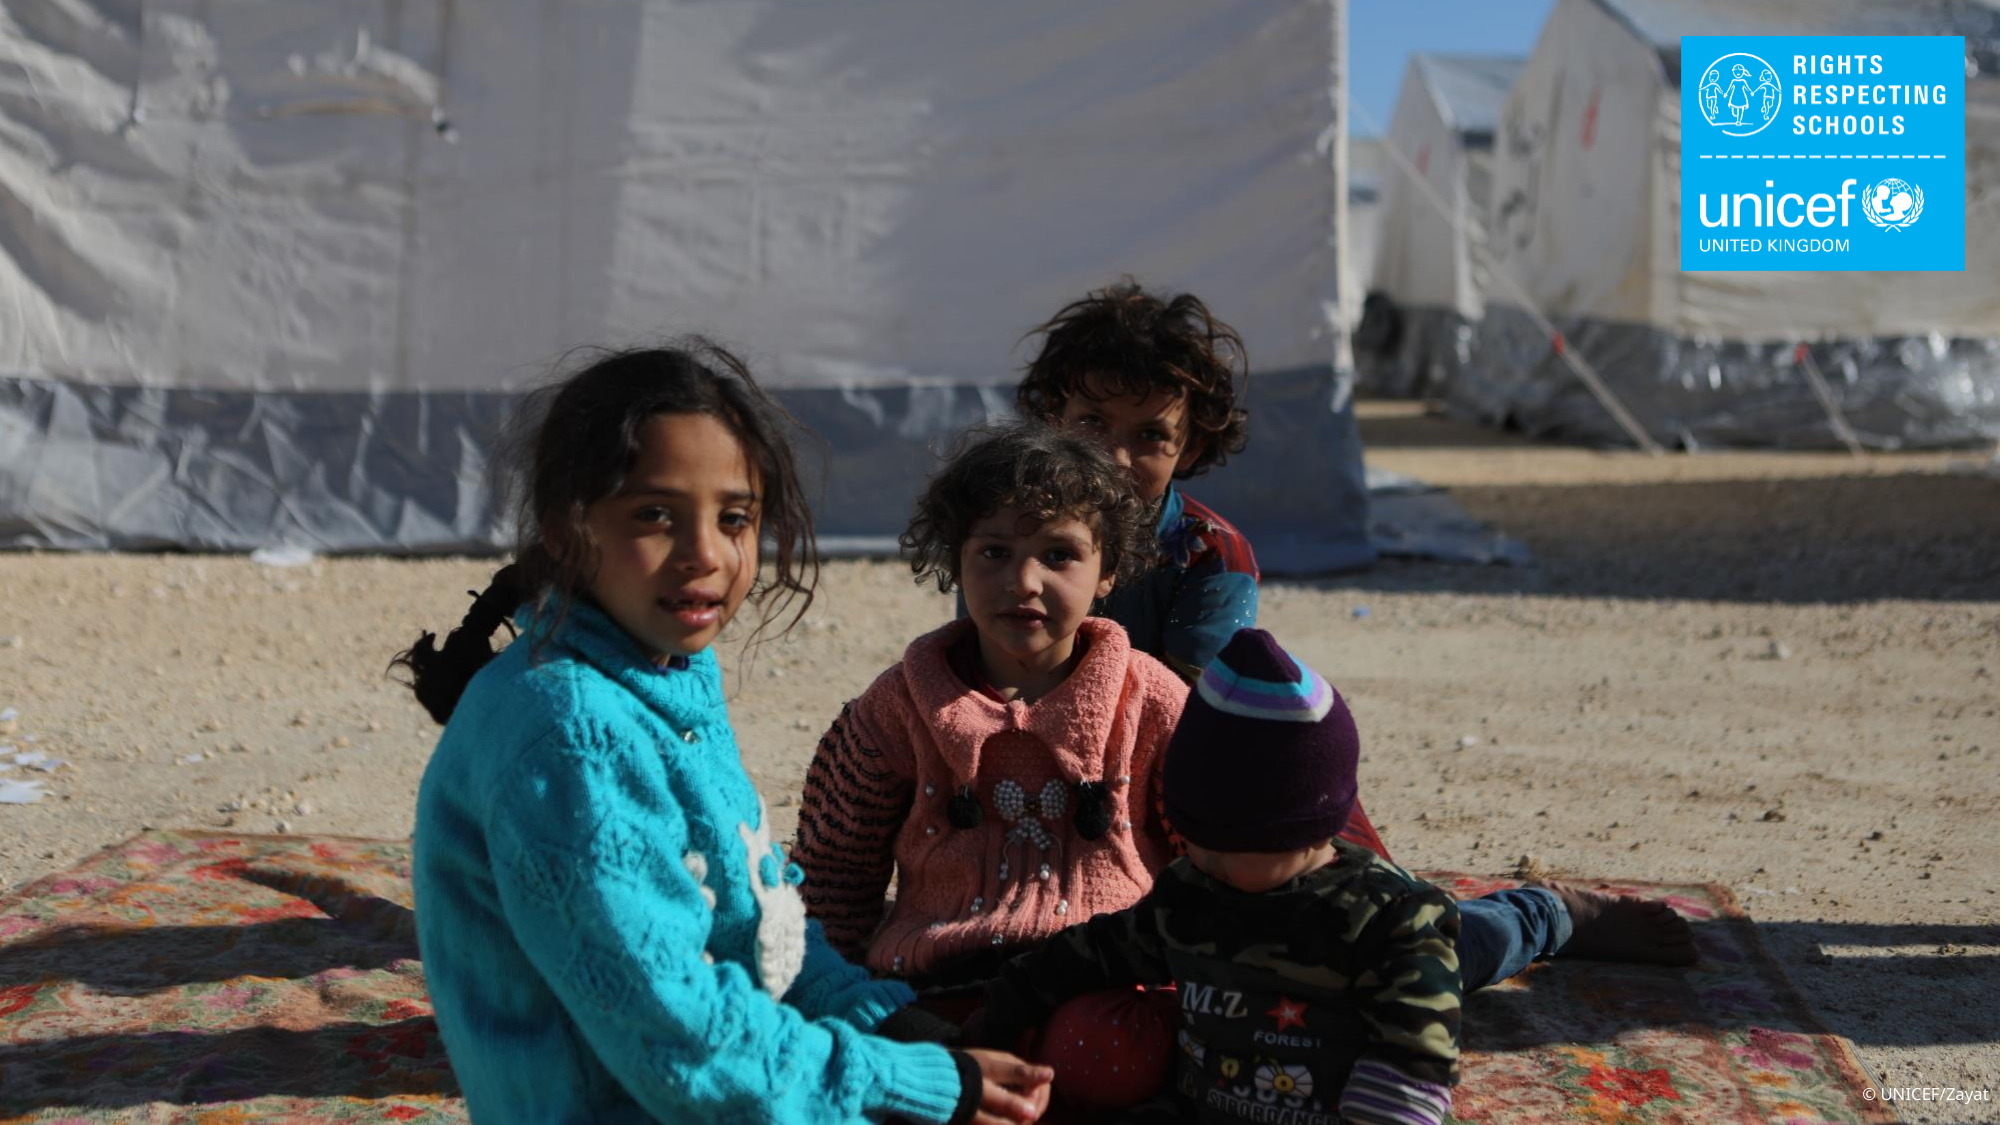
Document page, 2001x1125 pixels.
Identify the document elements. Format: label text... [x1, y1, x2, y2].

text_box © UNICEF/Zayat [1847, 1076, 2000, 1112]
picture [0, 0, 2000, 1125]
